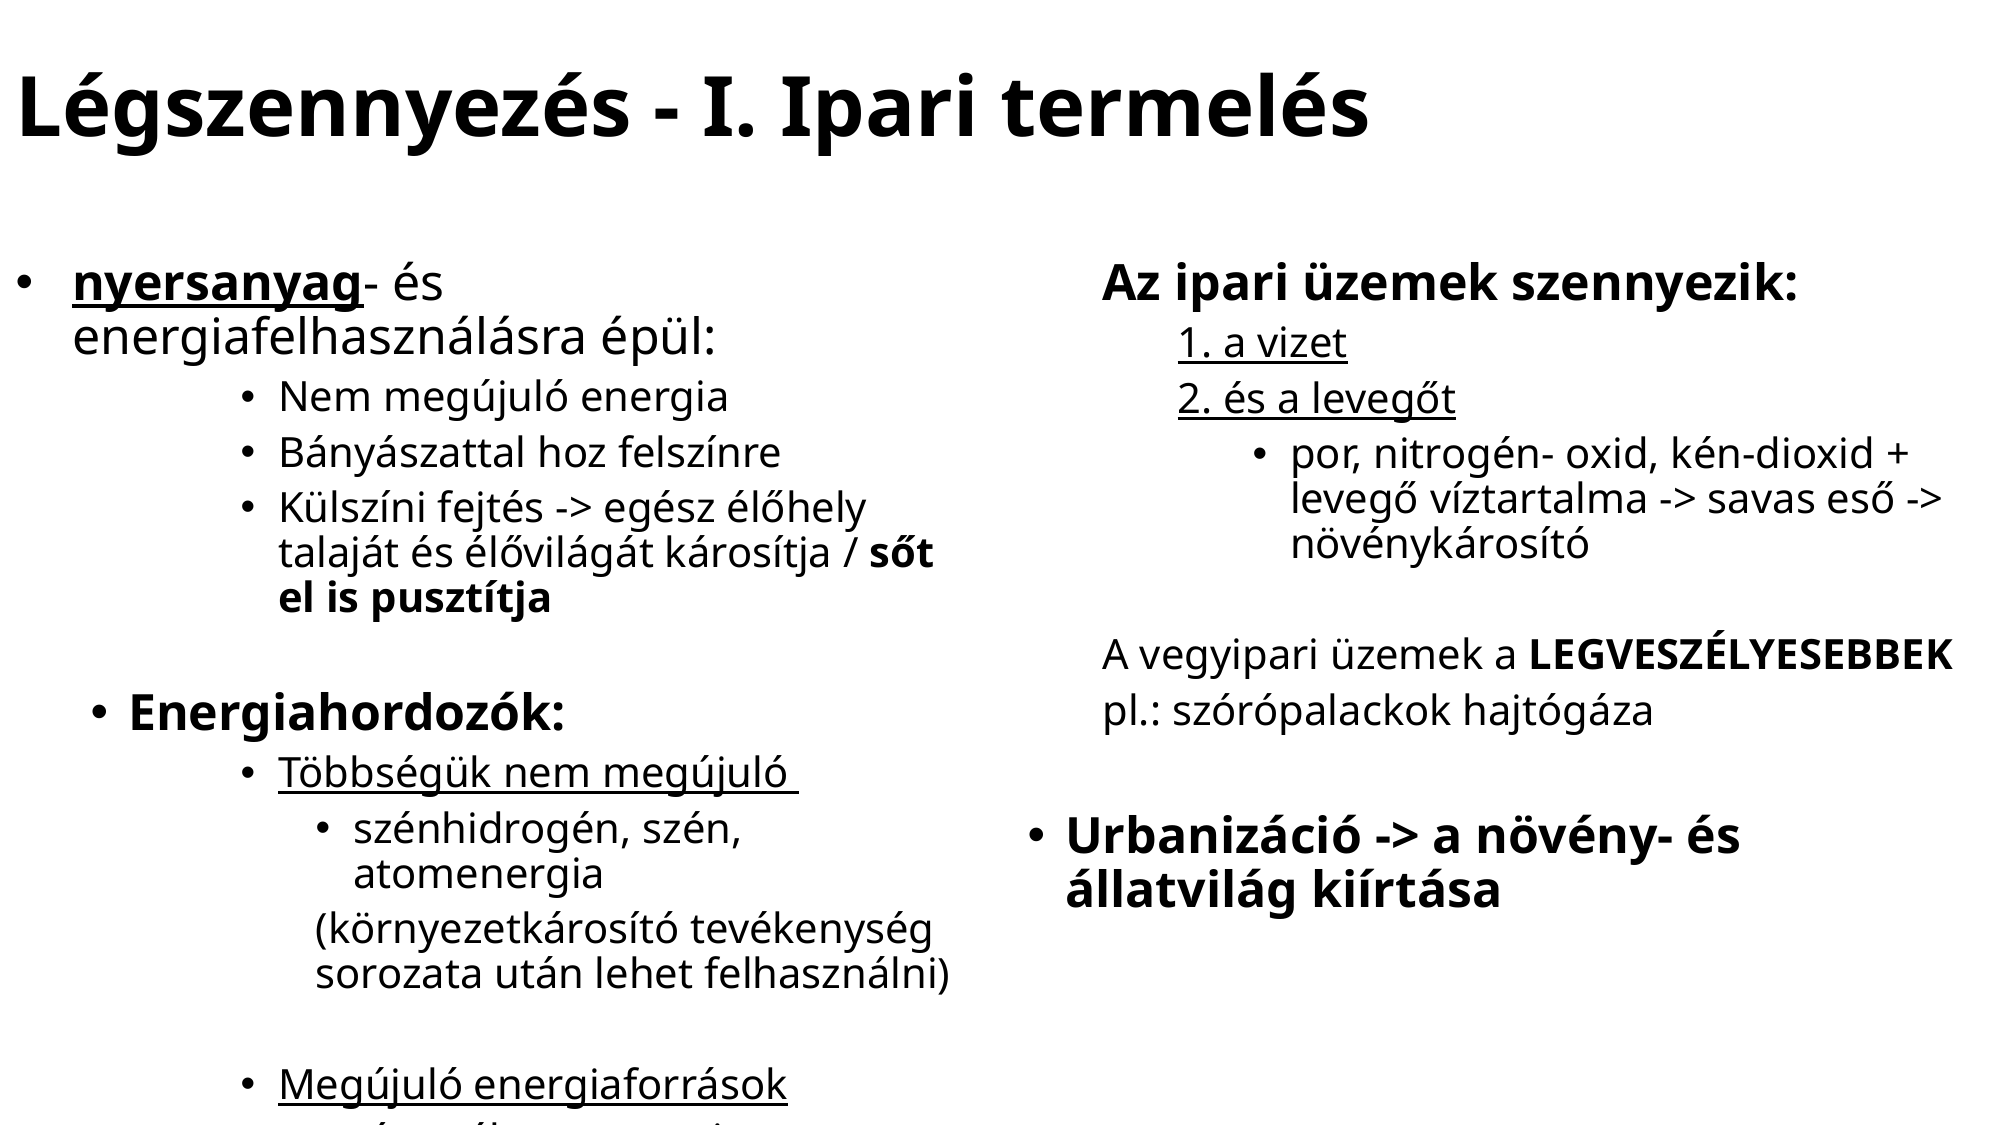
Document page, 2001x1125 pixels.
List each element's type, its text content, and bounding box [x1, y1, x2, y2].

list nyersanyag- és energiafelhasználásra épül: Nem megújuló energia Bányászattal hoz felszínre Külszíni fejtés -> egész élőhely talaját és élővilágát károsítja / sőt el is pusztítja Energiahordozók: Többségük nem megújuló szénhidrogén, szén, atomenergia (környezetkárosító tevékenység sorozata után lehet felhasználni) Megújuló energiaforrások víz, szél, napenergia (költséges eljárások után lehet előállítani) [0, 249, 988, 1125]
title Légszennyezés - I. Ipari termelés [0, 0, 1726, 219]
list Az ipari üzemek szennyezik: 1. a vizet 2. és a levegőt por, nitrogén- oxid, kén-dioxid + levegő víztartalma -> savas eső -> növénykárosító A vegyipari üzemek a LEGVESZÉLYESEBBEK pl.: szórópalackok hajtógáza Urbanizáció -> a növény- és állatvilág kiírtása [1012, 249, 2000, 1125]
